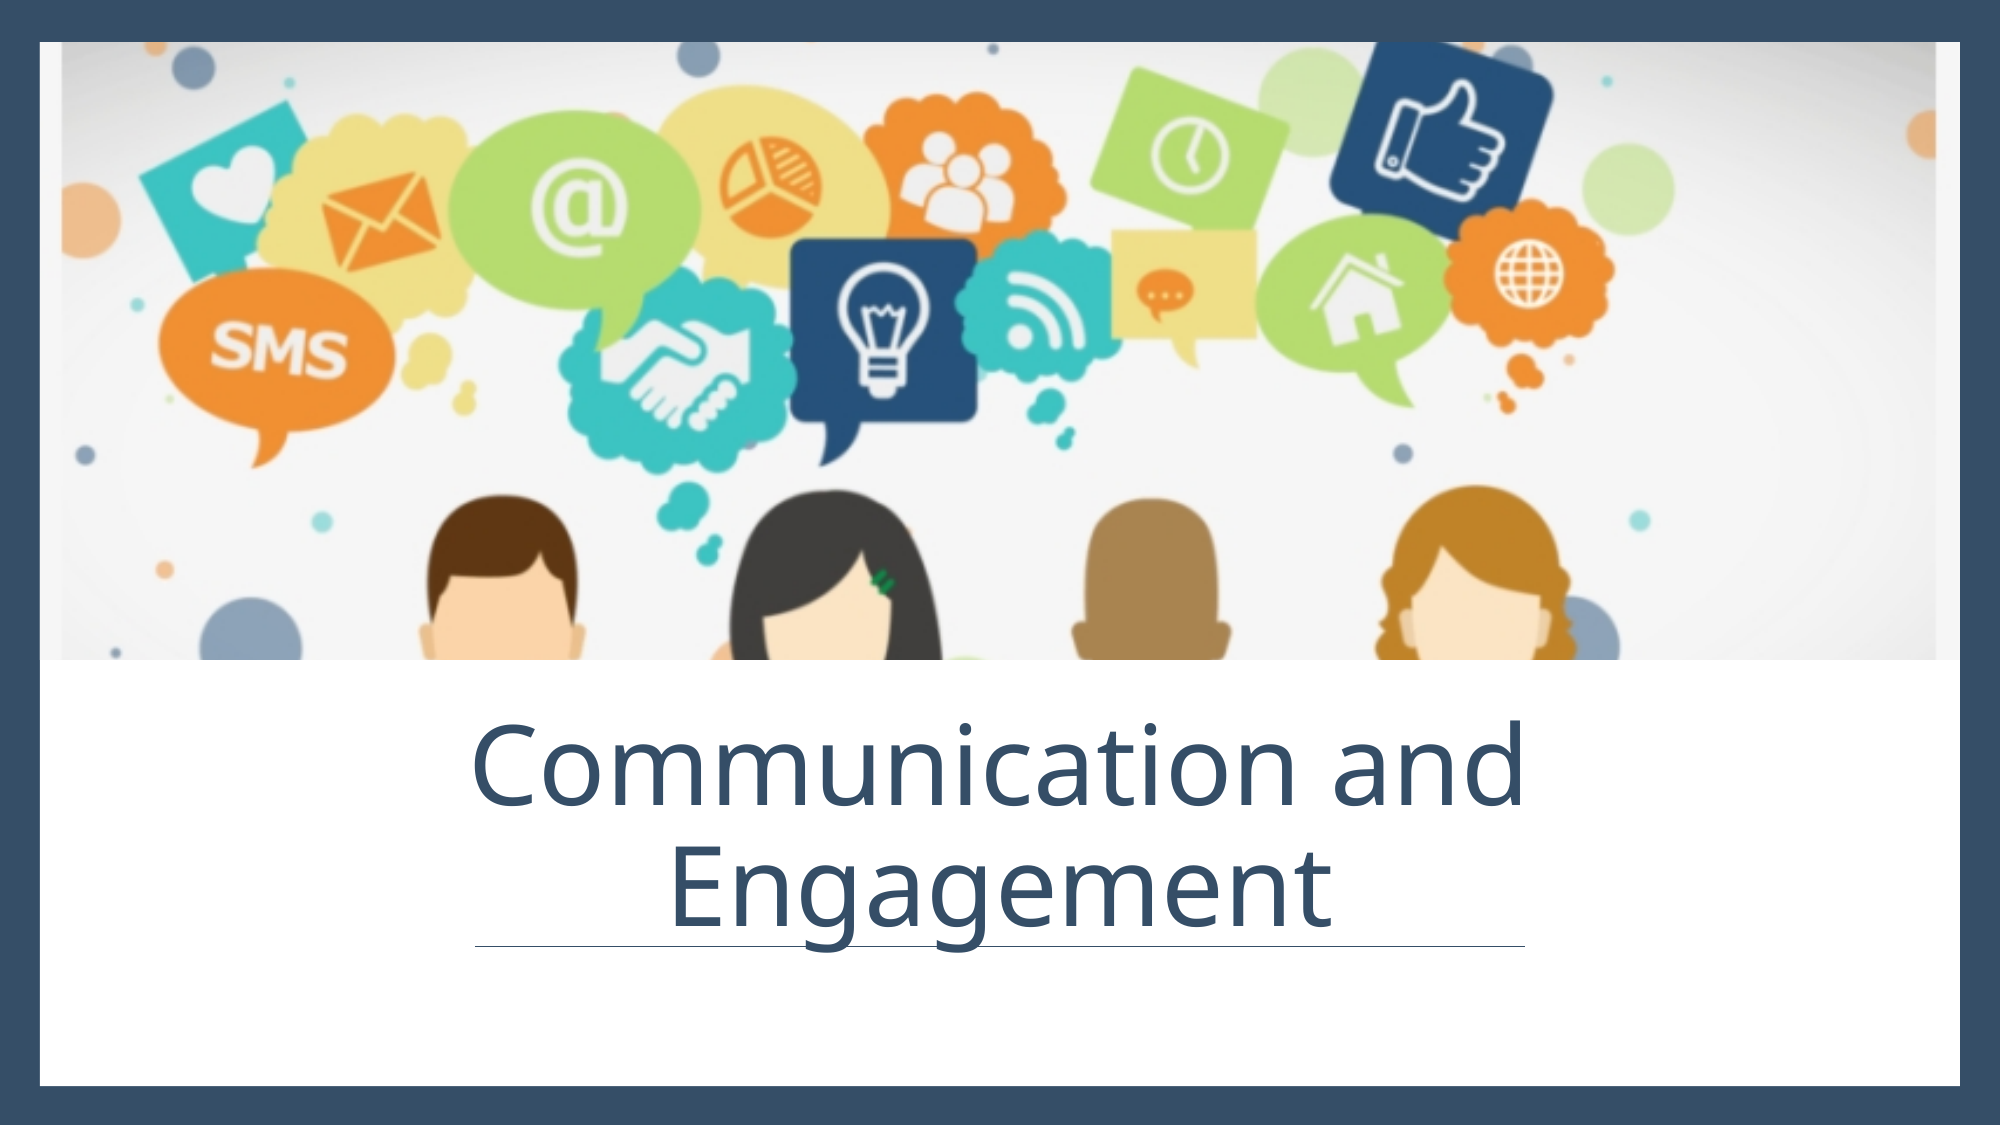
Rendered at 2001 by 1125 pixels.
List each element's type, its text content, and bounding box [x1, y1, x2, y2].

text_box [0, 0, 2000, 1125]
text_box [39, 41, 1961, 1087]
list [39, 42, 1960, 660]
title Communication and Engagement [182, 701, 1818, 958]
